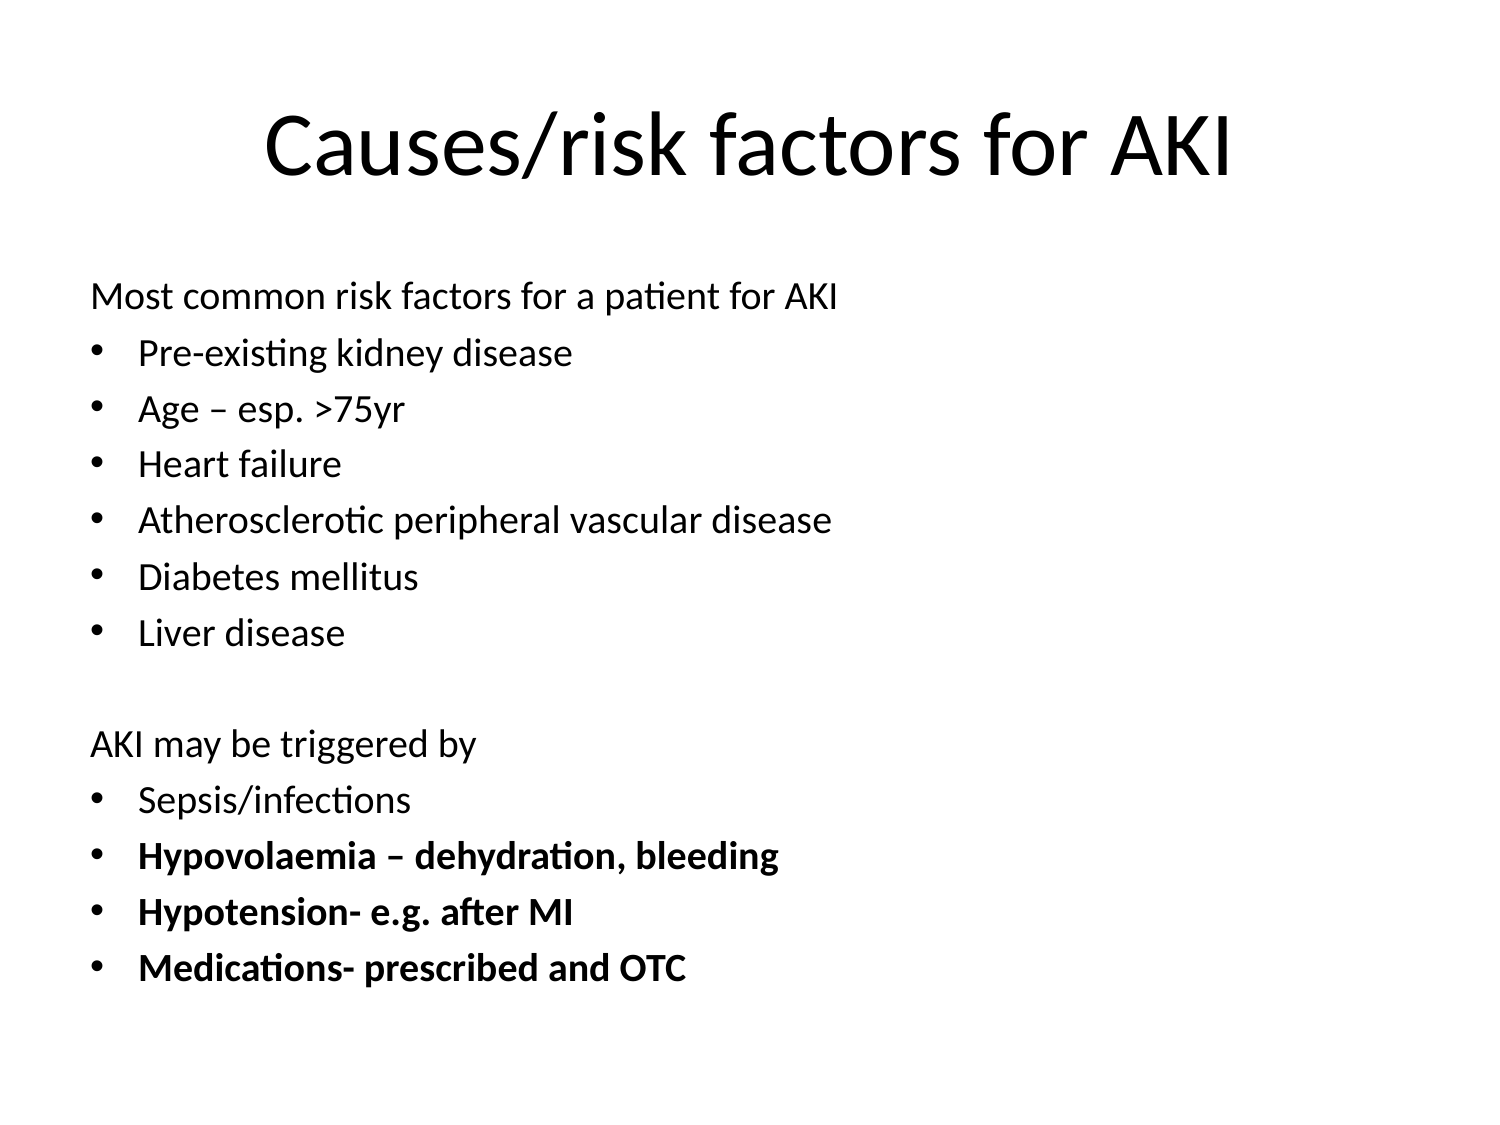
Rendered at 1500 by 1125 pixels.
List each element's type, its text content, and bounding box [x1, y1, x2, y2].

list Most common risk factors for a patient for AKI Pre-existing kidney disease Age – esp. >75yr Heart failure Atherosclerotic peripheral vascular disease Diabetes mellitus Liver disease AKI may be triggered by Sepsis/infections Hypovolaemia – dehydration, bleeding Hypotension- e.g. after MI Medications- prescribed and OTC [75, 262, 1425, 1005]
title Causes/risk factors for AKI [75, 45, 1425, 233]
